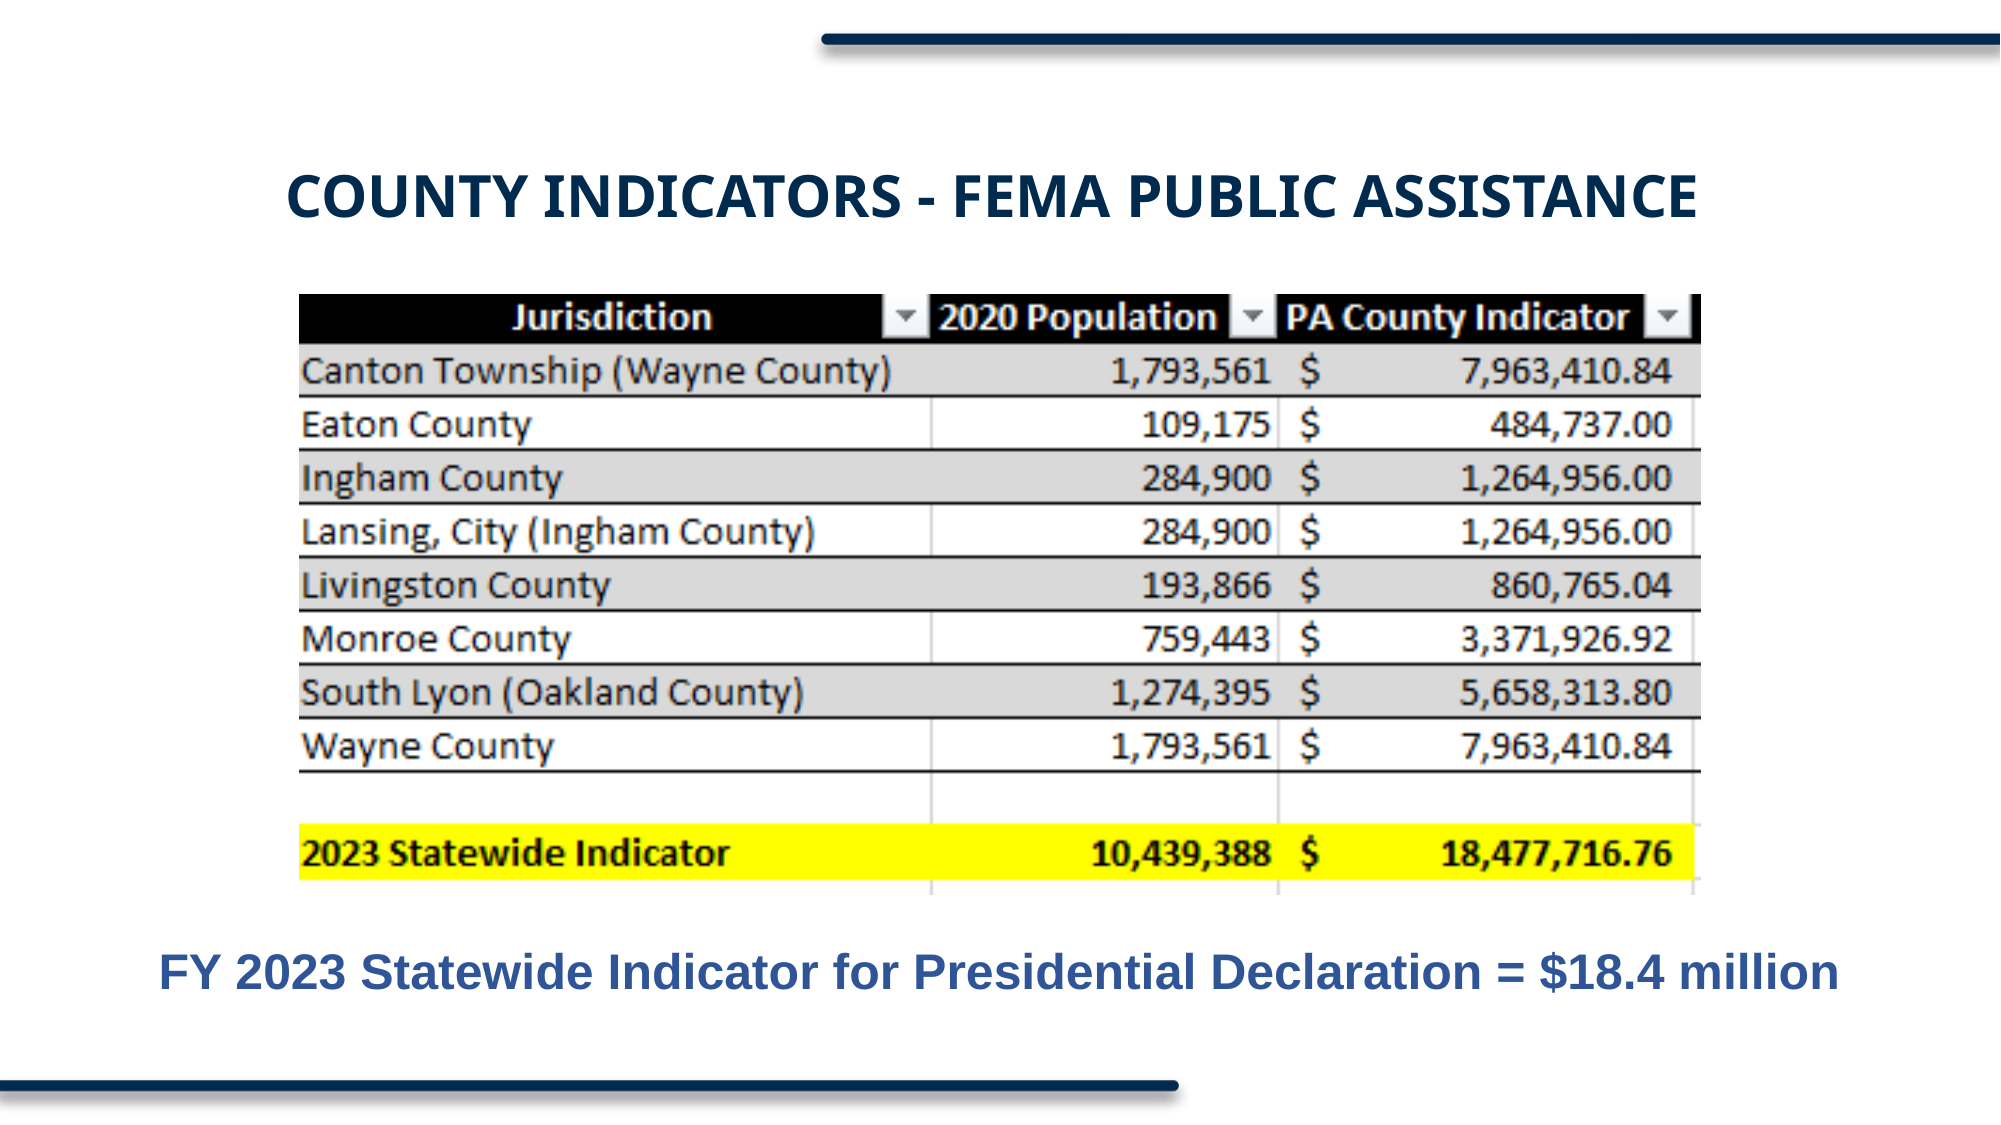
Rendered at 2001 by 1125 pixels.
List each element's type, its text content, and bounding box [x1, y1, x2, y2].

picture [0, 1074, 1193, 1115]
picture [807, 27, 2000, 69]
picture [299, 294, 1701, 895]
text_box FY 2023 Statewide Indicator for Presidential Declaration = $18.4 million [132, 867, 1868, 1011]
title COUNTY indicators - fema public assistance [40, 126, 1960, 272]
